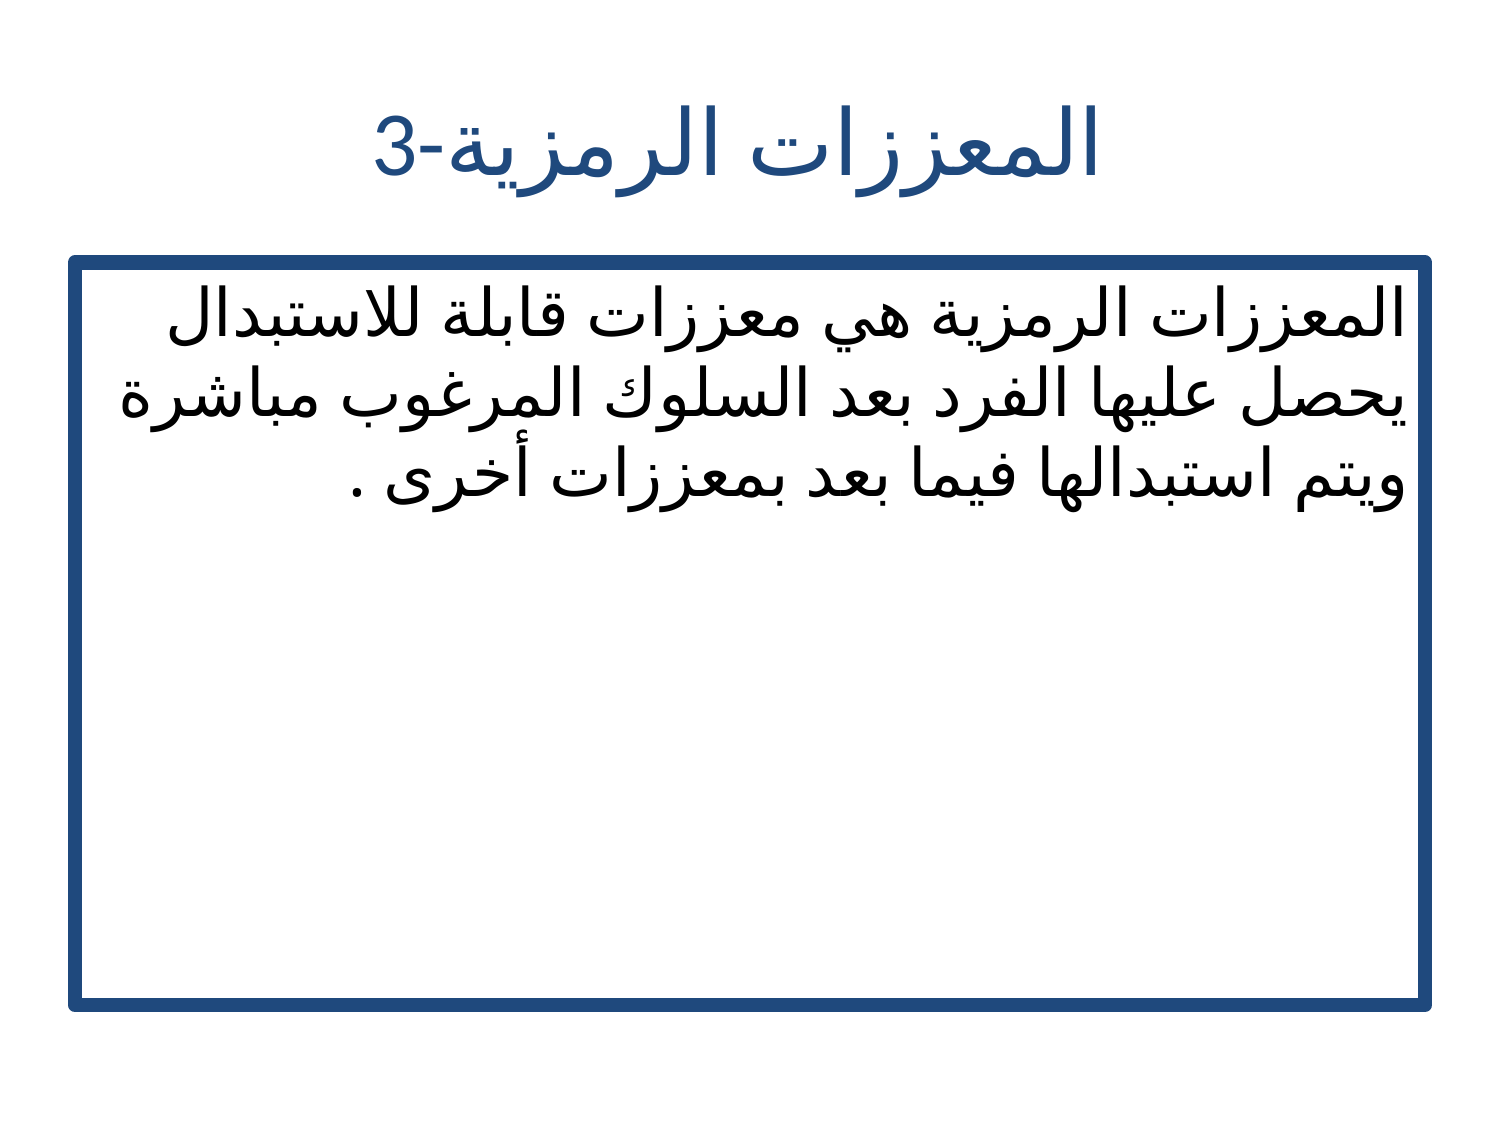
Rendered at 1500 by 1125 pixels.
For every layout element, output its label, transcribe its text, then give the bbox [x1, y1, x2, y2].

list المعززات الرمزية هي معززات قابلة للاستبدال يحصل عليها الفرد بعد السلوك المرغوب مباشرة ويتم استبدالها فيما بعد بمعززات أخرى . [75, 262, 1425, 1005]
title 3-المعززات الرمزية [75, 45, 1425, 233]
